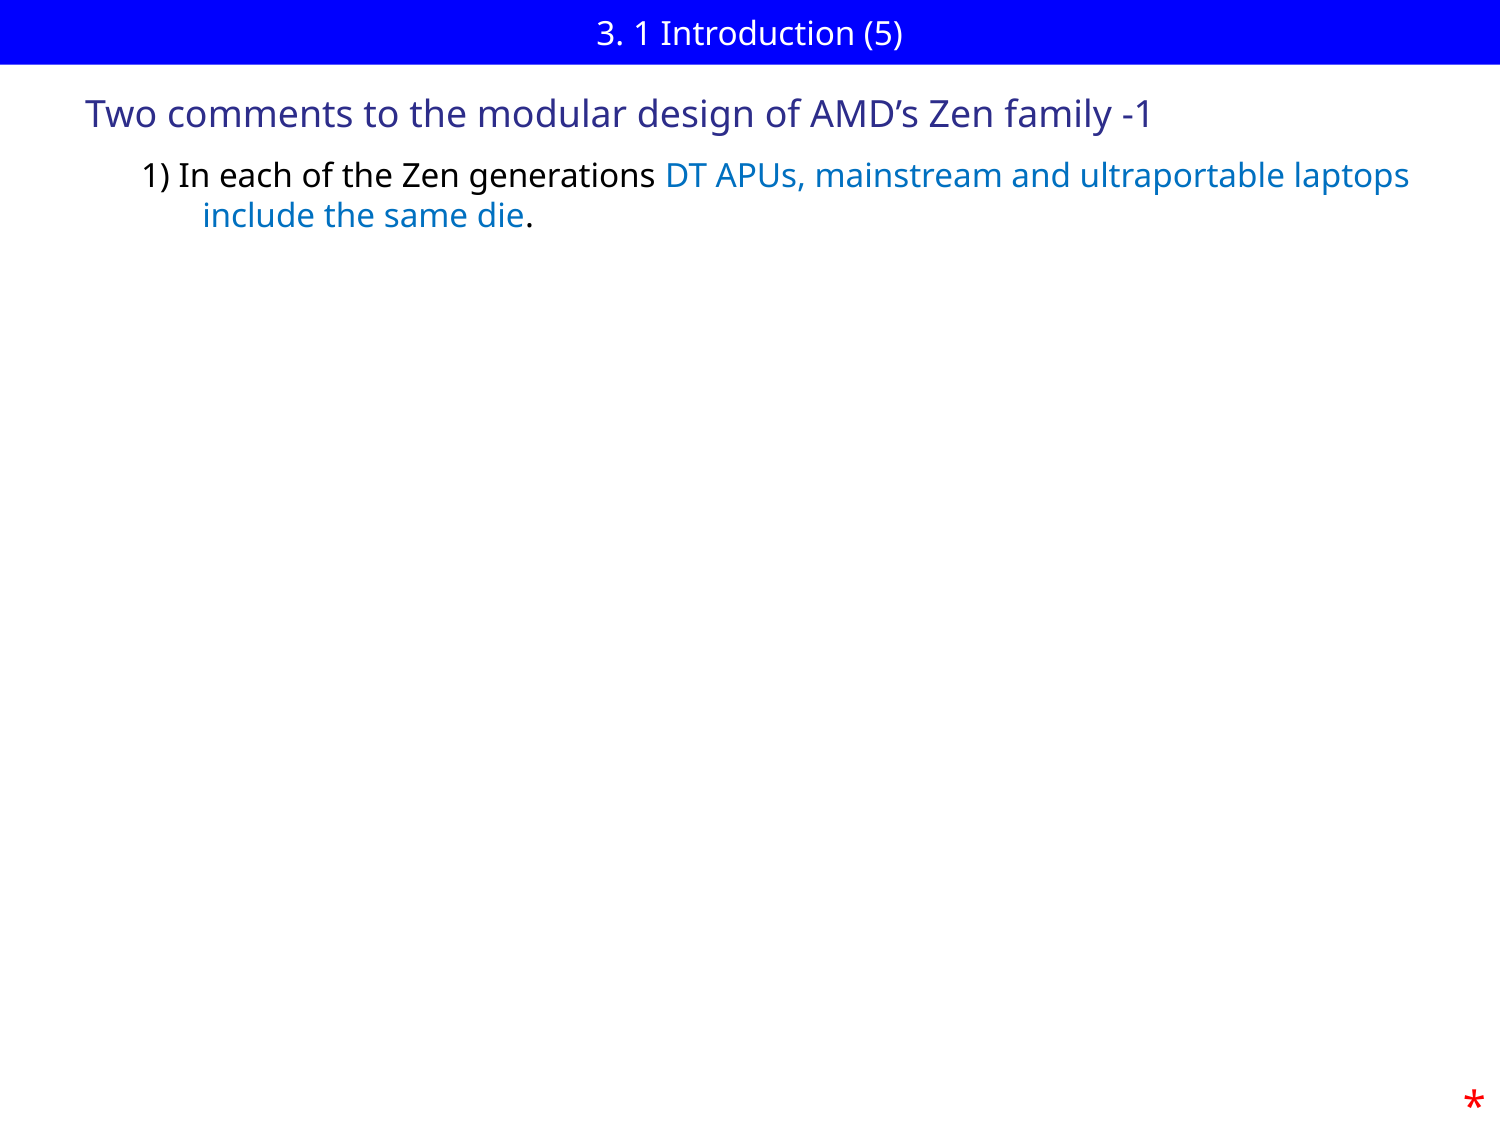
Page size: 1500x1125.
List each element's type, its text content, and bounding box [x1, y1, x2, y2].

text_box Two comments to the modular design of AMD’s Zen family -1 [70, 82, 1172, 143]
text_box * [1448, 1071, 1500, 1125]
title 3. 1 Introduction (5) [0, 0, 1500, 65]
text_box 1) In each of the Zen generations DT APUs, mainstream and ultraportable laptops include the same die. [126, 146, 1435, 242]
